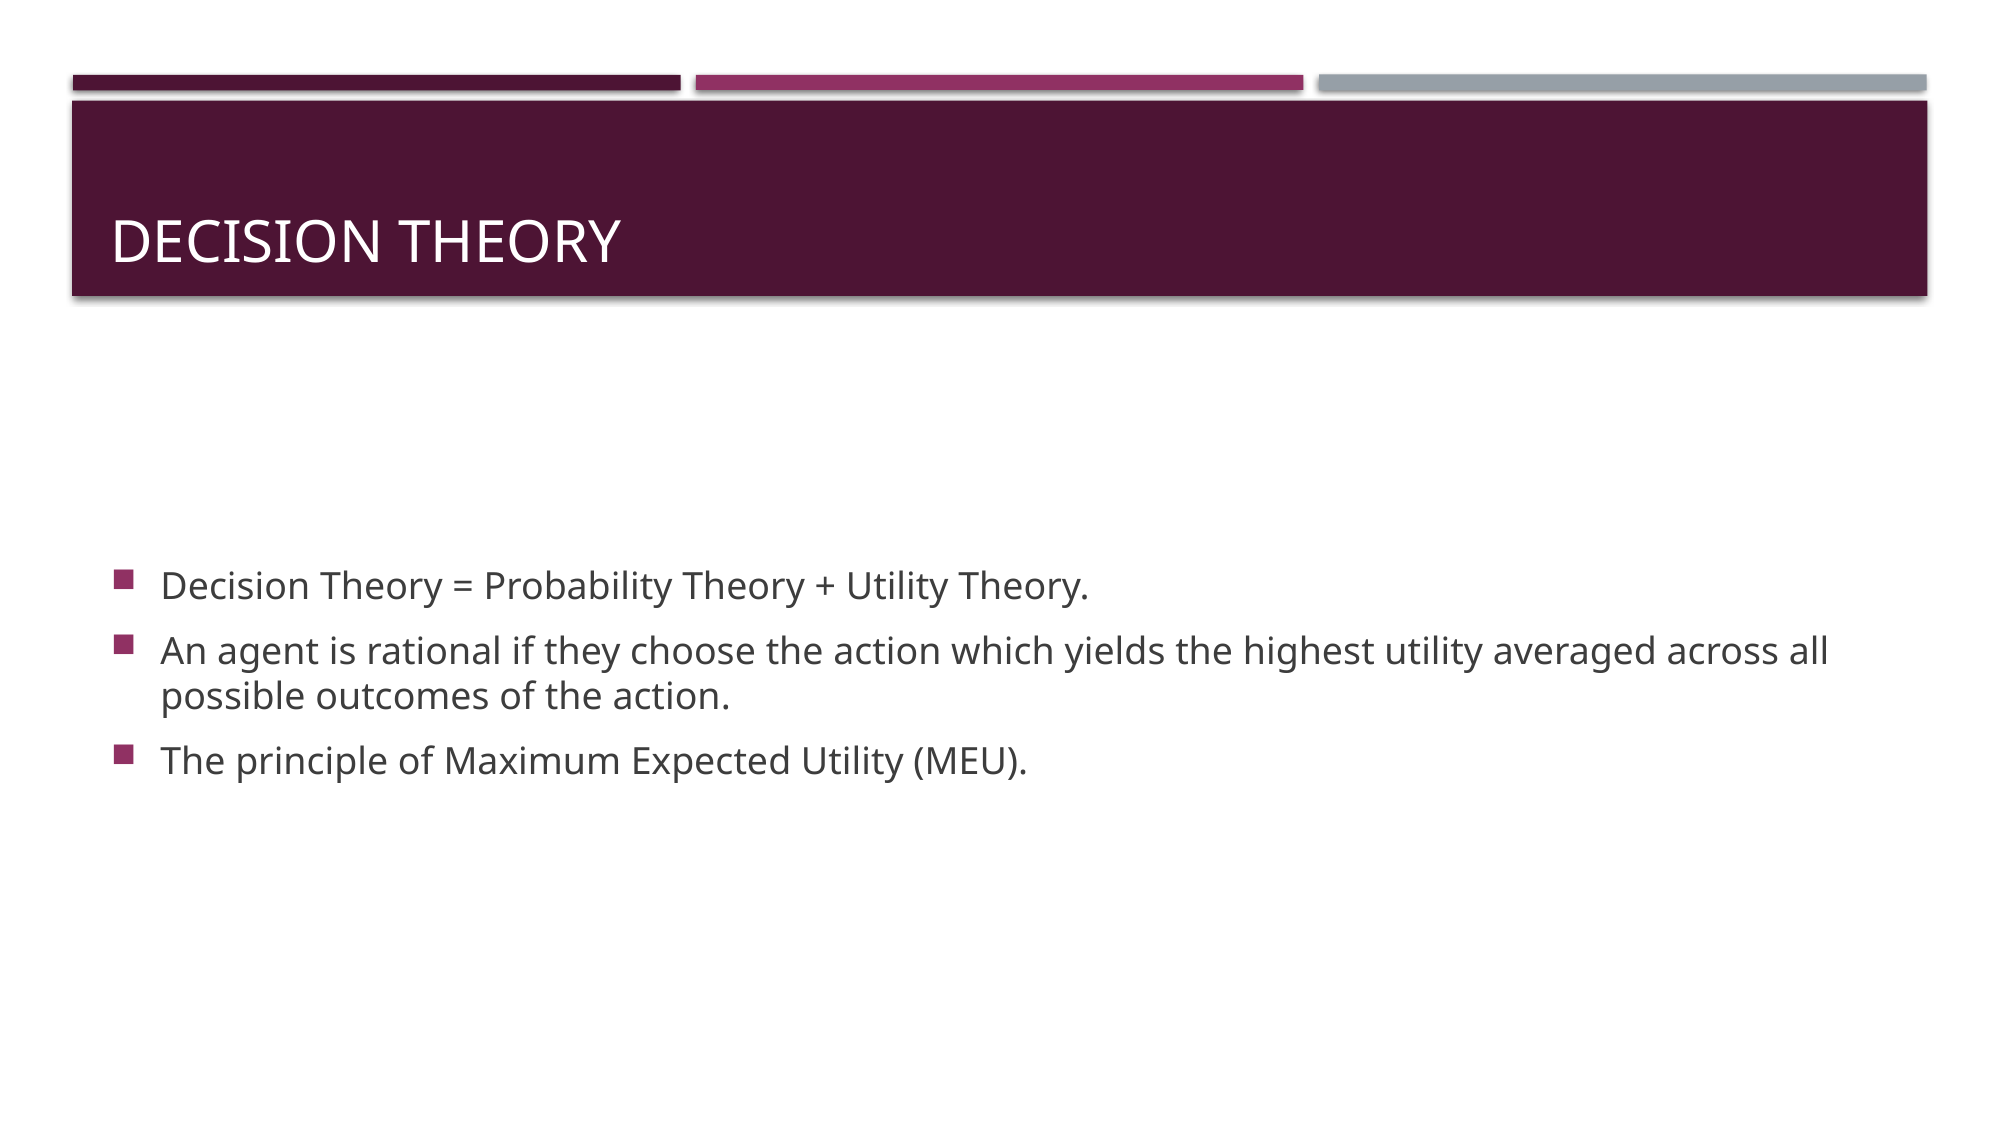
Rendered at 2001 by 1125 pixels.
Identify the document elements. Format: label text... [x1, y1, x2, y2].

list Decision Theory = Probability Theory + Utility Theory. An agent is rational if they choose the action which yields the highest utility averaged across all possible outcomes of the action. The principle of Maximum Expected Utility (MEU). [95, 383, 1905, 962]
title Decision Theory [95, 115, 1905, 282]
